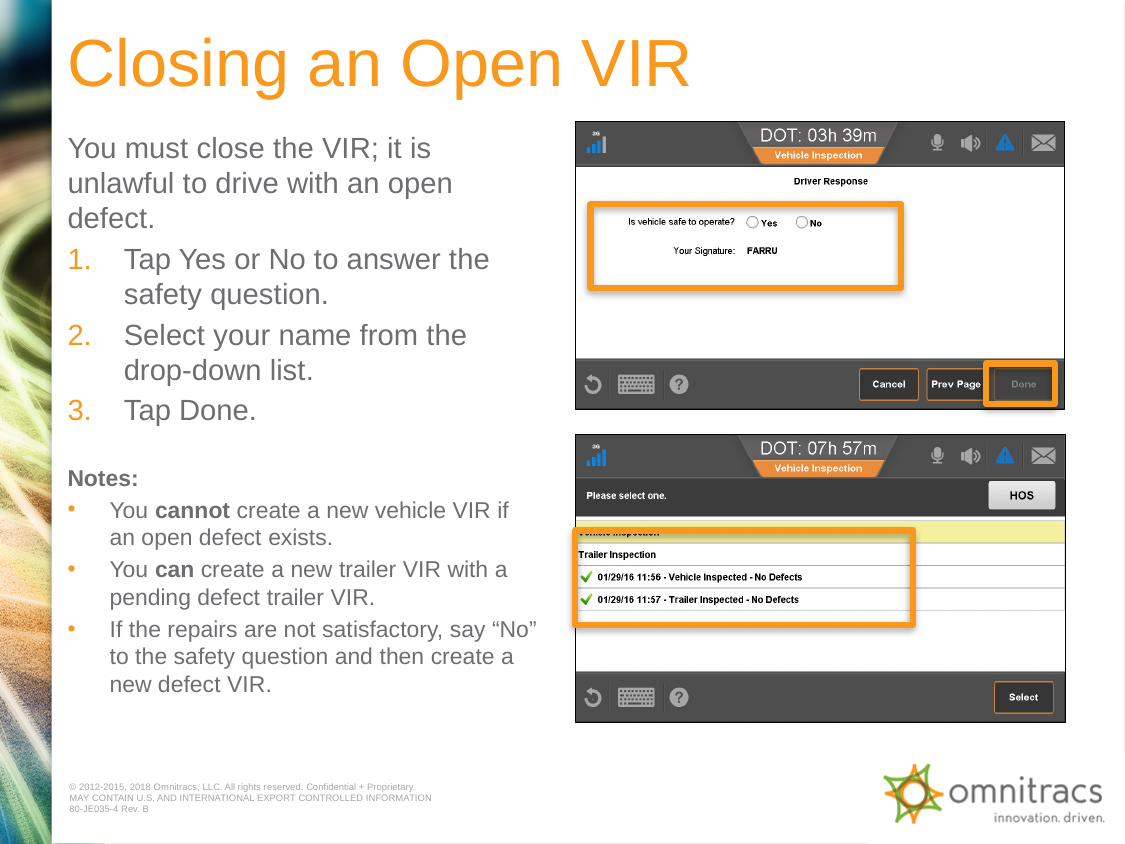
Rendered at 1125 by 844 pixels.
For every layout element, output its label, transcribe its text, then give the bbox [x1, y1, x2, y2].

picture [574, 434, 1066, 722]
picture [867, 752, 1125, 844]
picture [574, 121, 1065, 410]
title Closing an Open VIR [52, 0, 1125, 120]
picture [0, 0, 51, 844]
list You must close the VIR; it is unlawful to drive with an open defect. Tap Yes or No to answer the safety question. Select your name from the drop-down list. Tap Done. Notes: You cannot create a new vehicle VIR if an open defect exists. You can create a new trailer VIR with a pending defect trailer VIR. If the repairs are not satisfactory, say “No” to the safety question and then create a new defect VIR. [52, 121, 556, 752]
